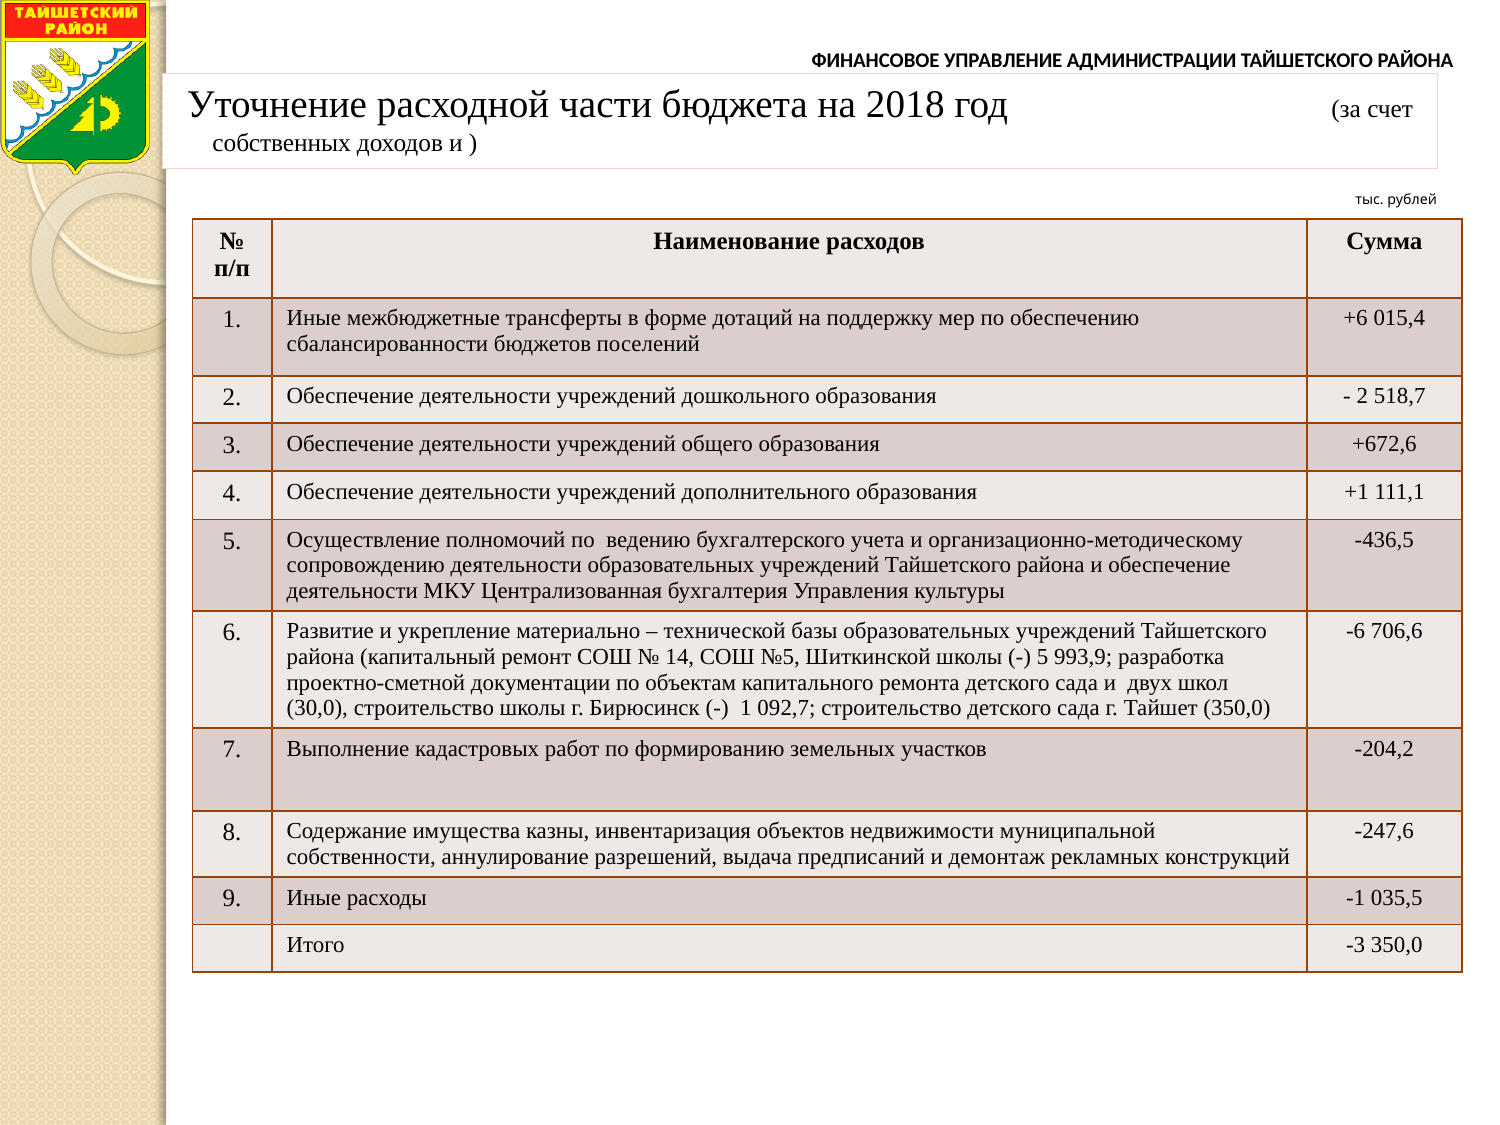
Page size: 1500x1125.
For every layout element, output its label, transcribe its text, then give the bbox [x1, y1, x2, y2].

table_cell +1 111,1 [1308, 472, 1461, 519]
table_cell - 2 518,7 [1308, 377, 1461, 422]
table_cell Иные межбюджетные трансферты в форме дотаций на поддержку мер по обеспечению сбалансированности бюджетов поселений [273, 299, 1306, 375]
table_cell -436,5 [1308, 520, 1461, 610]
table_cell -3 350,0 [1308, 925, 1461, 971]
table_cell -1 035,5 [1308, 878, 1461, 924]
table_cell 6. [193, 612, 271, 727]
table_cell Иные расходы [273, 878, 1306, 924]
table_cell 8. [193, 812, 271, 876]
table_cell Выполнение кадастровых работ по формированию земельных участков [273, 729, 1306, 810]
table_header Наименование расходов [273, 220, 1306, 297]
table_cell Развитие и укрепление материально – технической базы образовательных учреждений Тайшетского района (капитальный ремонт СОШ № 14, СОШ №5, Шиткинской школы (-) 5 993,9; разработка проектно-сметной документации по объектам капитального ремонта детского сада и двух школ (30,0), строительство школы г. Бирюсинск (-) 1 092,7; строительство детского сада г. Тайшет (350,0) [273, 612, 1306, 727]
table_cell 9. [193, 878, 271, 924]
table_cell 2. [193, 377, 271, 422]
table_cell 7. [193, 729, 271, 810]
table_cell -204,2 [1308, 729, 1461, 810]
table_cell -247,6 [1308, 812, 1461, 876]
table_cell Обеспечение деятельности учреждений дошкольного образования [273, 377, 1306, 422]
table_header Сумма [1308, 220, 1461, 297]
table_cell Итого [273, 925, 1306, 971]
table_cell Обеспечение деятельности учреждений общего образования [273, 424, 1306, 470]
table_cell Содержание имущества казны, инвентаризация объектов недвижимости муниципальной собственности, аннулирование разрешений, выдача предписаний и демонтаж рекламных конструкций [273, 812, 1306, 876]
table_cell +6 015,4 [1308, 299, 1461, 375]
table_cell 3. [193, 424, 271, 470]
table_cell +672,6 [1308, 424, 1461, 470]
table_header № п/п [193, 220, 271, 297]
picture [0, 0, 151, 176]
table_cell 4. [193, 472, 271, 519]
text_box ФИНАНСОВОЕ УПРАВЛЕНИЕ АДМИНИСТРАЦИИ ТАЙШЕТСКОГО РАЙОНА [756, 22, 1500, 83]
text_box тыс. рублей [1212, 171, 1450, 210]
table_cell [193, 925, 271, 971]
table_cell 1. [193, 299, 271, 375]
table_cell -6 706,6 [1308, 612, 1461, 727]
table_cell 5. [193, 520, 271, 610]
title Уточнение расходной части бюджета на 2018 год (за счет собственных доходов и ) [162, 73, 1438, 169]
table_cell Обеспечение деятельности учреждений дополнительного образования [273, 472, 1306, 519]
table_cell Осуществление полномочий по ведению бухгалтерского учета и организационно-методическому сопровождению деятельности образовательных учреждений Тайшетского района и обеспечение деятельности МКУ Централизованная бухгалтерия Управления культуры [273, 520, 1306, 610]
